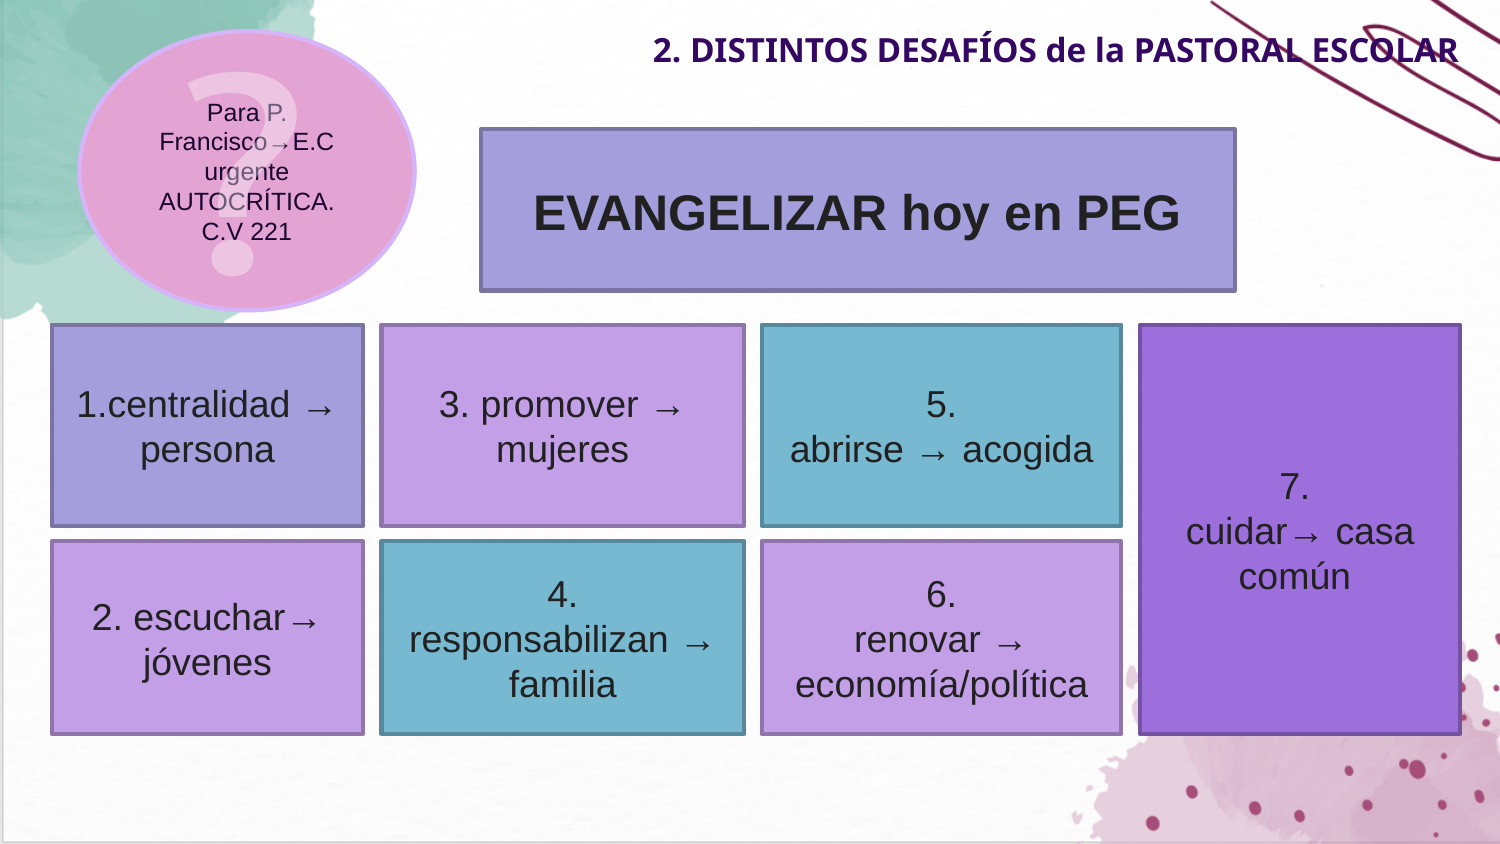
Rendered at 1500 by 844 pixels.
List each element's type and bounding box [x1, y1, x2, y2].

text_box [79, 30, 415, 325]
picture [0, 0, 1500, 844]
